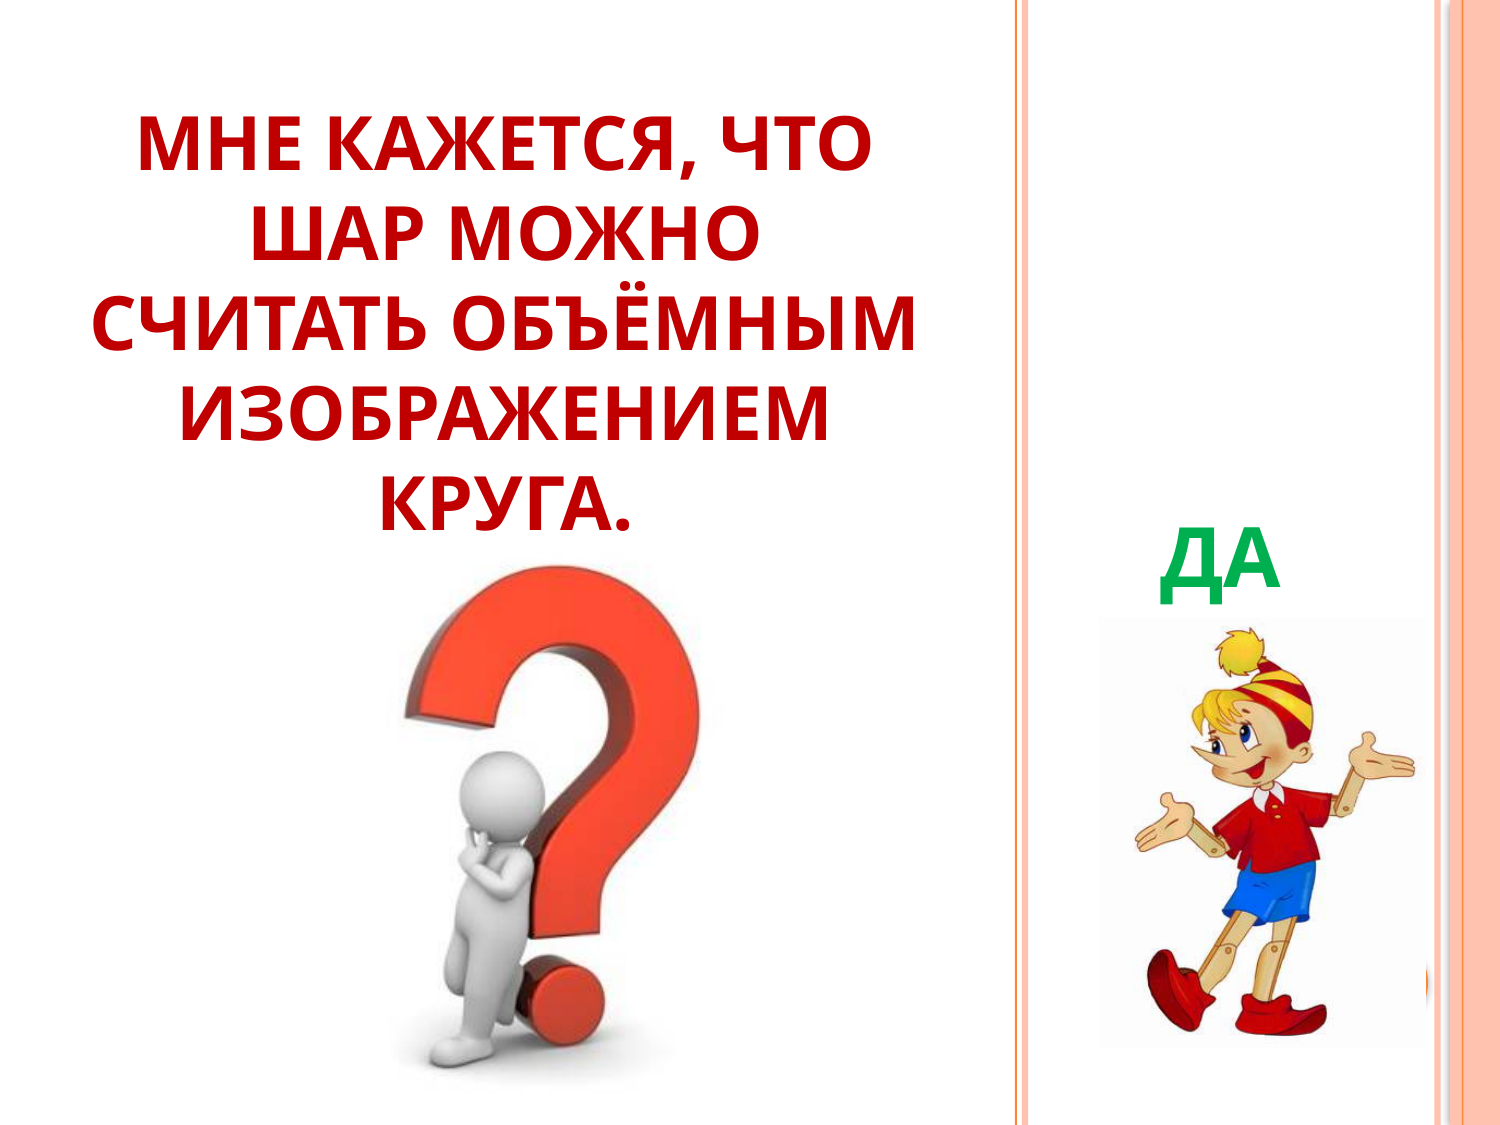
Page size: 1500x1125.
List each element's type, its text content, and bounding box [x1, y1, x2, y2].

title Мне кажется, что шар можно считать объёмным изображением круга. [64, 365, 946, 553]
picture [324, 540, 763, 1125]
picture [1098, 617, 1426, 1049]
text_box ДА [1099, 496, 1342, 612]
